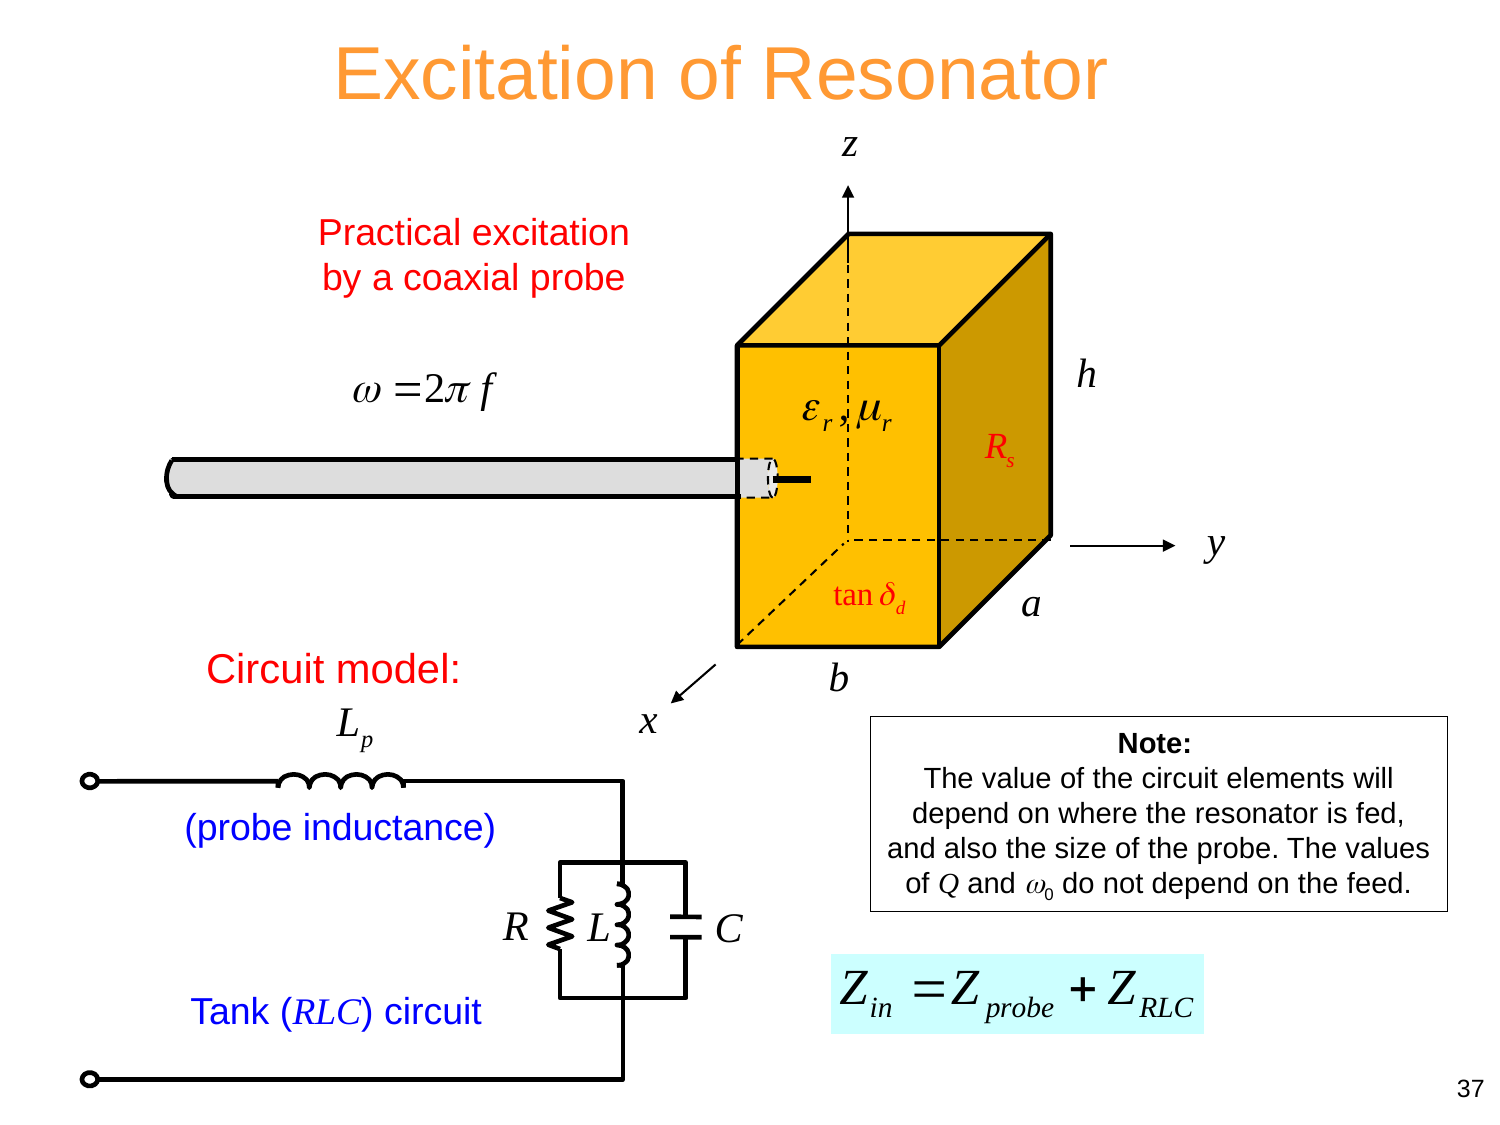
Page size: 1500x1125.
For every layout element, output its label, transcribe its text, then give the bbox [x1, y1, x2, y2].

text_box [165, 184, 1235, 744]
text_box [833, 129, 866, 164]
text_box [81, 634, 752, 1087]
text_box Note: The value of the circuit elements will depend on where the resonator is fed, and also the size of the probe. The values of Q and 0 do not depend on the feed. [870, 716, 1448, 912]
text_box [830, 953, 1205, 1035]
slide_number 37 [1187, 1050, 1500, 1125]
text_box Excitation of Resonator [181, 16, 1261, 122]
